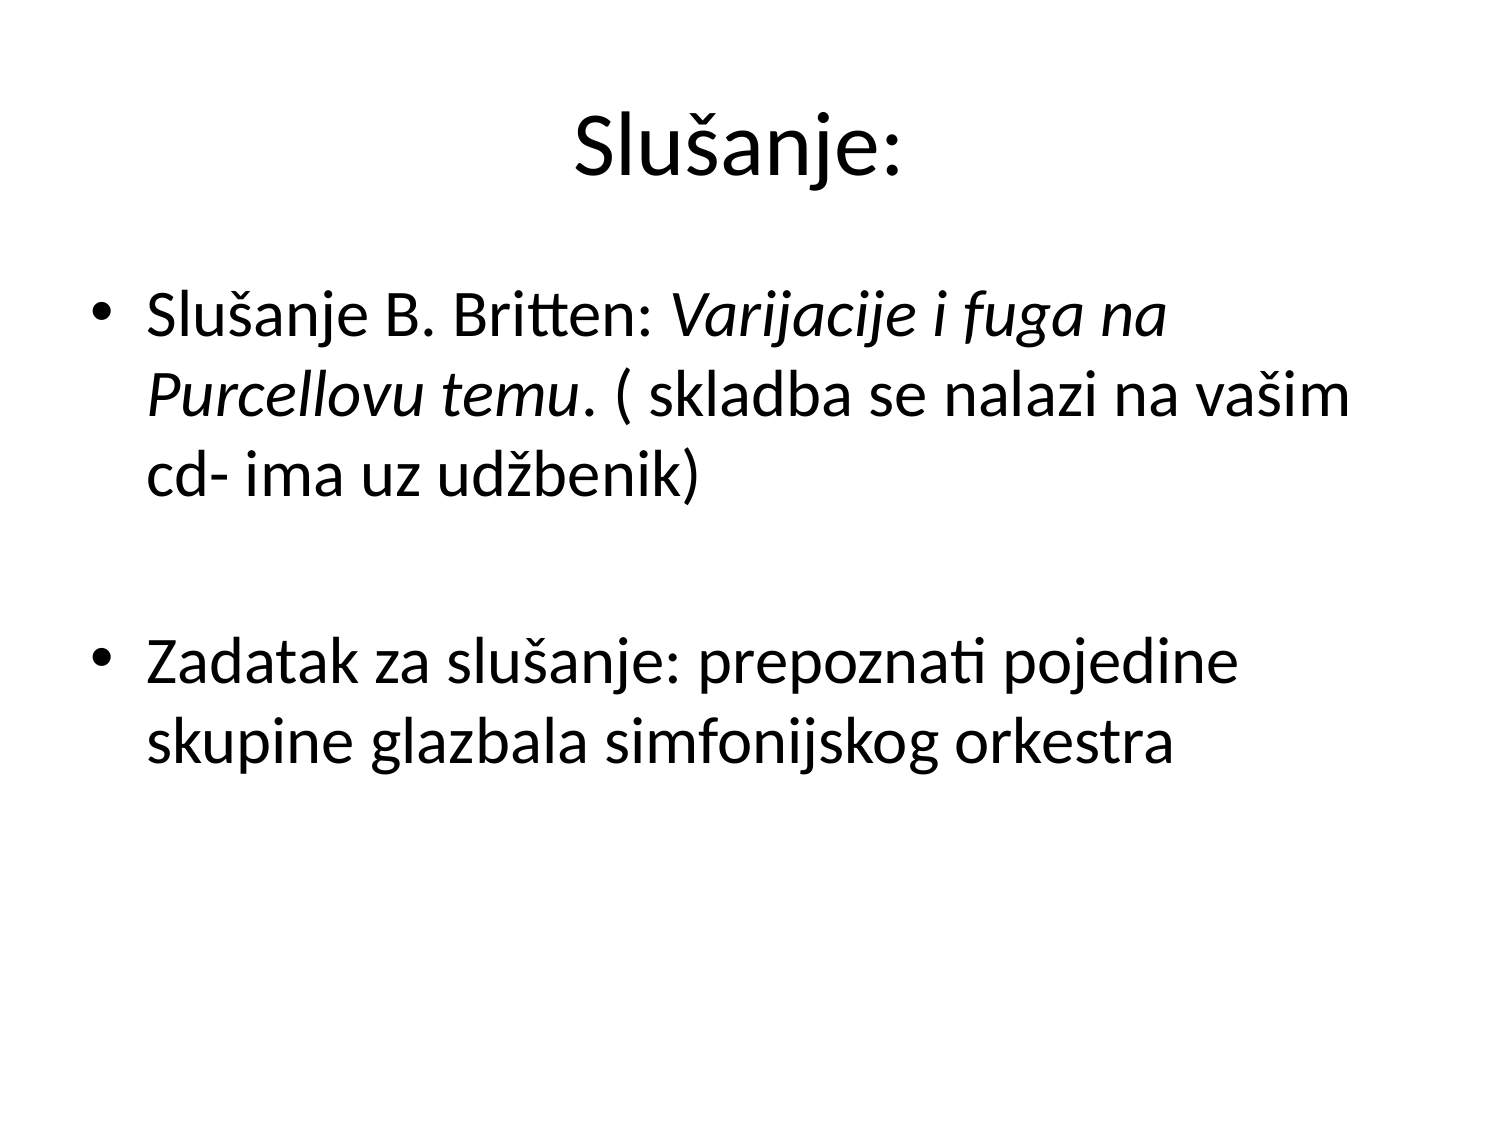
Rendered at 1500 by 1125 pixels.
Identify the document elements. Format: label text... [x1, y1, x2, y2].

list Slušanje B. Britten: Varijacije i fuga na Purcellovu temu. ( skladba se nalazi na vašim cd- ima uz udžbenik) Zadatak za slušanje: prepoznati pojedine skupine glazbala simfonijskog orkestra [75, 262, 1425, 1005]
title Slušanje: [75, 45, 1425, 233]
